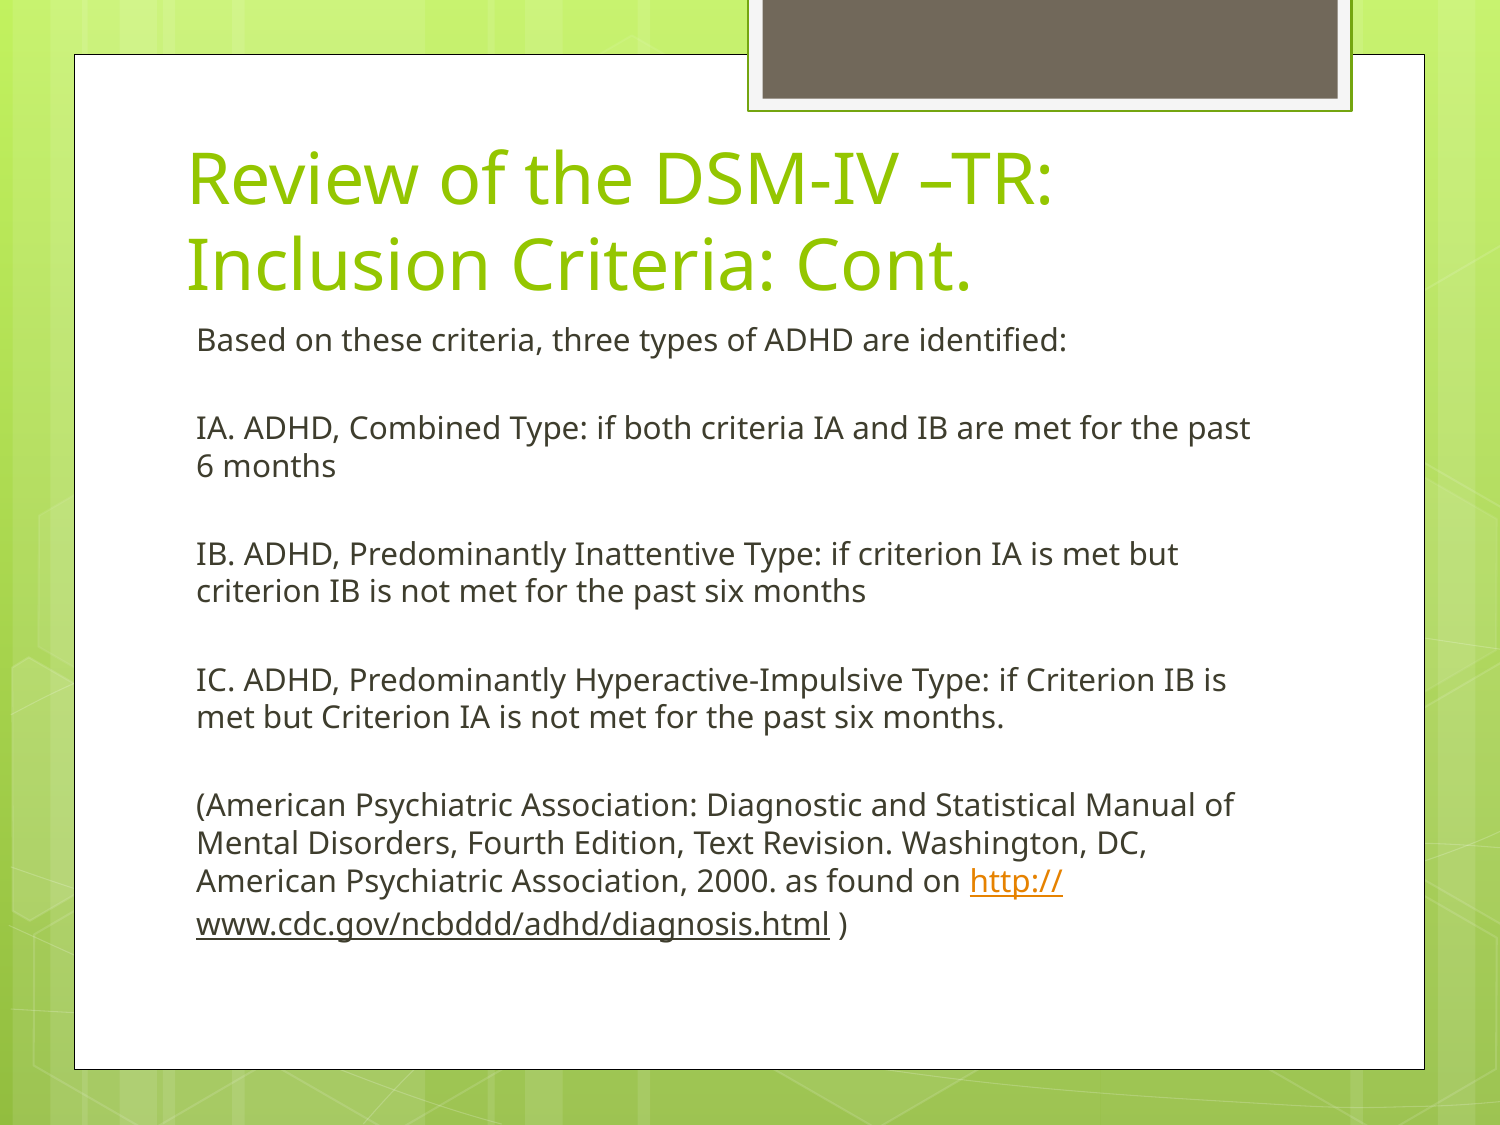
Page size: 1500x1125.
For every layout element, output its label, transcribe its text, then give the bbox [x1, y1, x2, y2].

title Review of the DSM-IV –TR: Inclusion Criteria: Cont. [171, 125, 1324, 313]
list Based on these criteria, three types of ADHD are identified: IA. ADHD, Combined Type: if both criteria IA and IB are met for the past 6 months IB. ADHD, Predominantly Inattentive Type: if criterion IA is met but criterion IB is not met for the past six months IC. ADHD, Predominantly Hyperactive-Impulsive Type: if Criterion IB is met but Criterion IA is not met for the past six months. (American Psychiatric Association: Diagnostic and Statistical Manual of Mental Disorders, Fourth Edition, Text Revision. Washington, DC, American Psychiatric Association, 2000. as found on http://www.cdc.gov/ncbddd/adhd/diagnosis.html ) [171, 312, 1283, 957]
